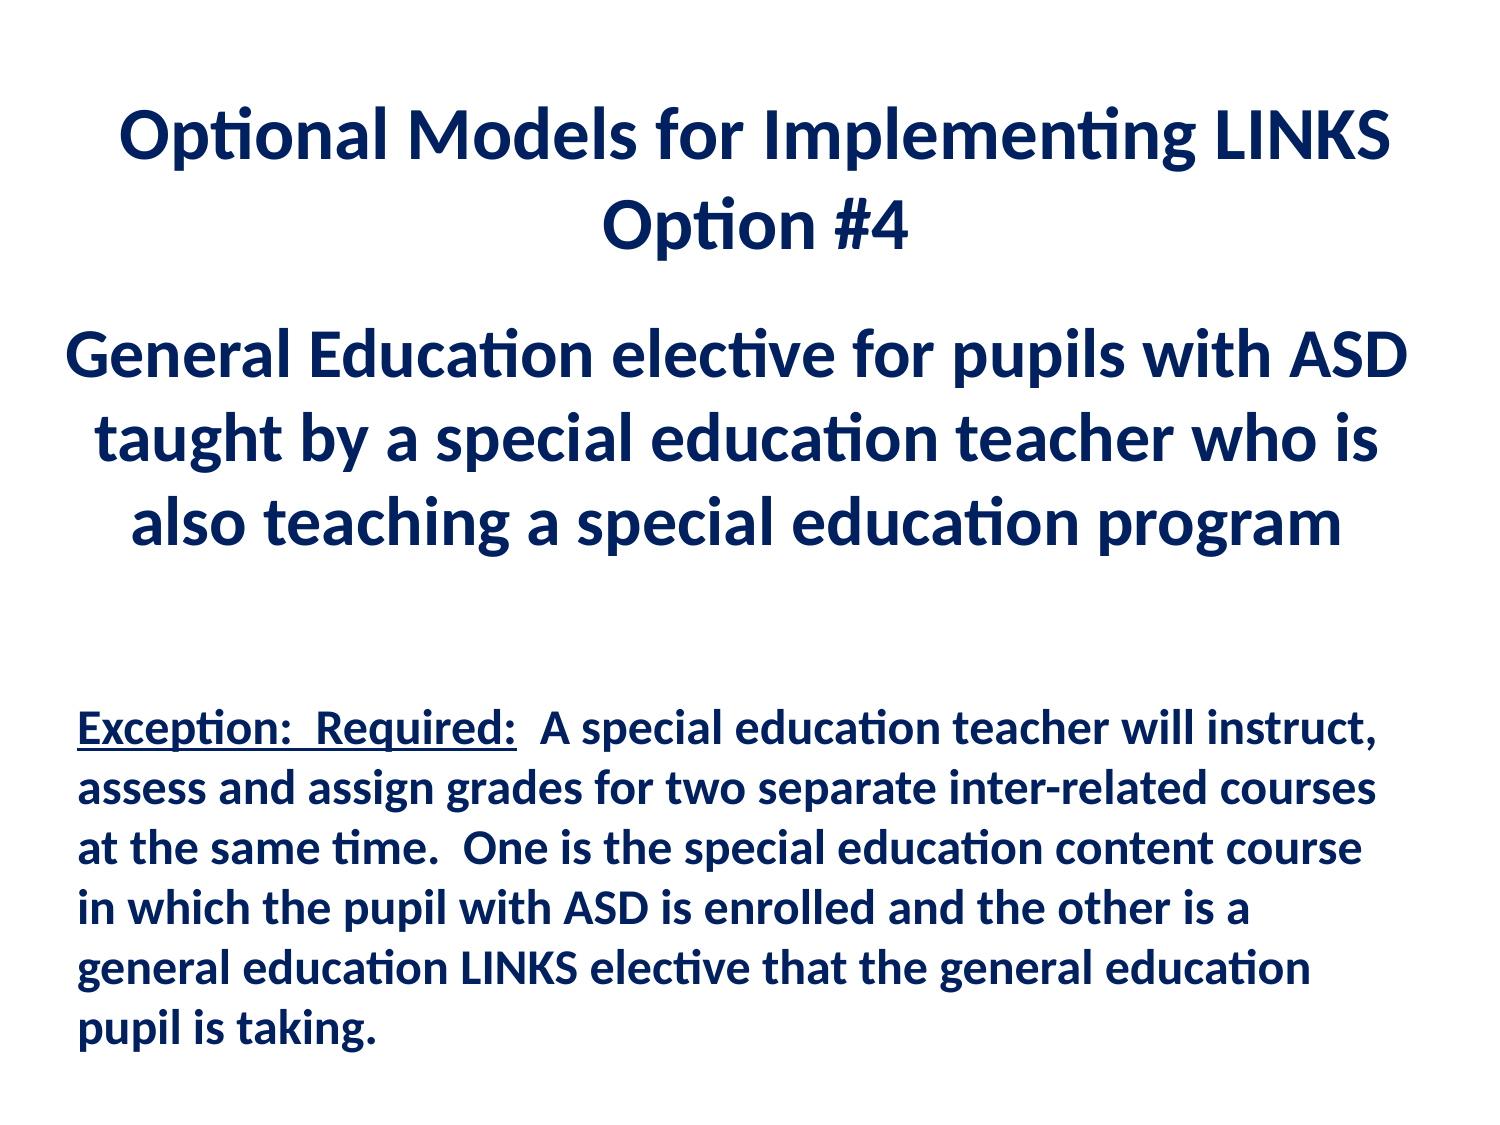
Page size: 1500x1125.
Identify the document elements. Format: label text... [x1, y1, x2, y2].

subtitle General Education elective for pupils with ASD taught by a special education teacher who is also teaching a special education program [50, 299, 1425, 575]
title Optional Models for Implementing LINKS Option #4 [37, 37, 1475, 313]
text_box Exception: Required: A special education teacher will instruct, assess and assign grades for two separate inter-related courses at the same time. One is the special education content course in which the pupil with ASD is enrolled and the other is a general education LINKS elective that the general education pupil is taking. [62, 687, 1425, 1063]
